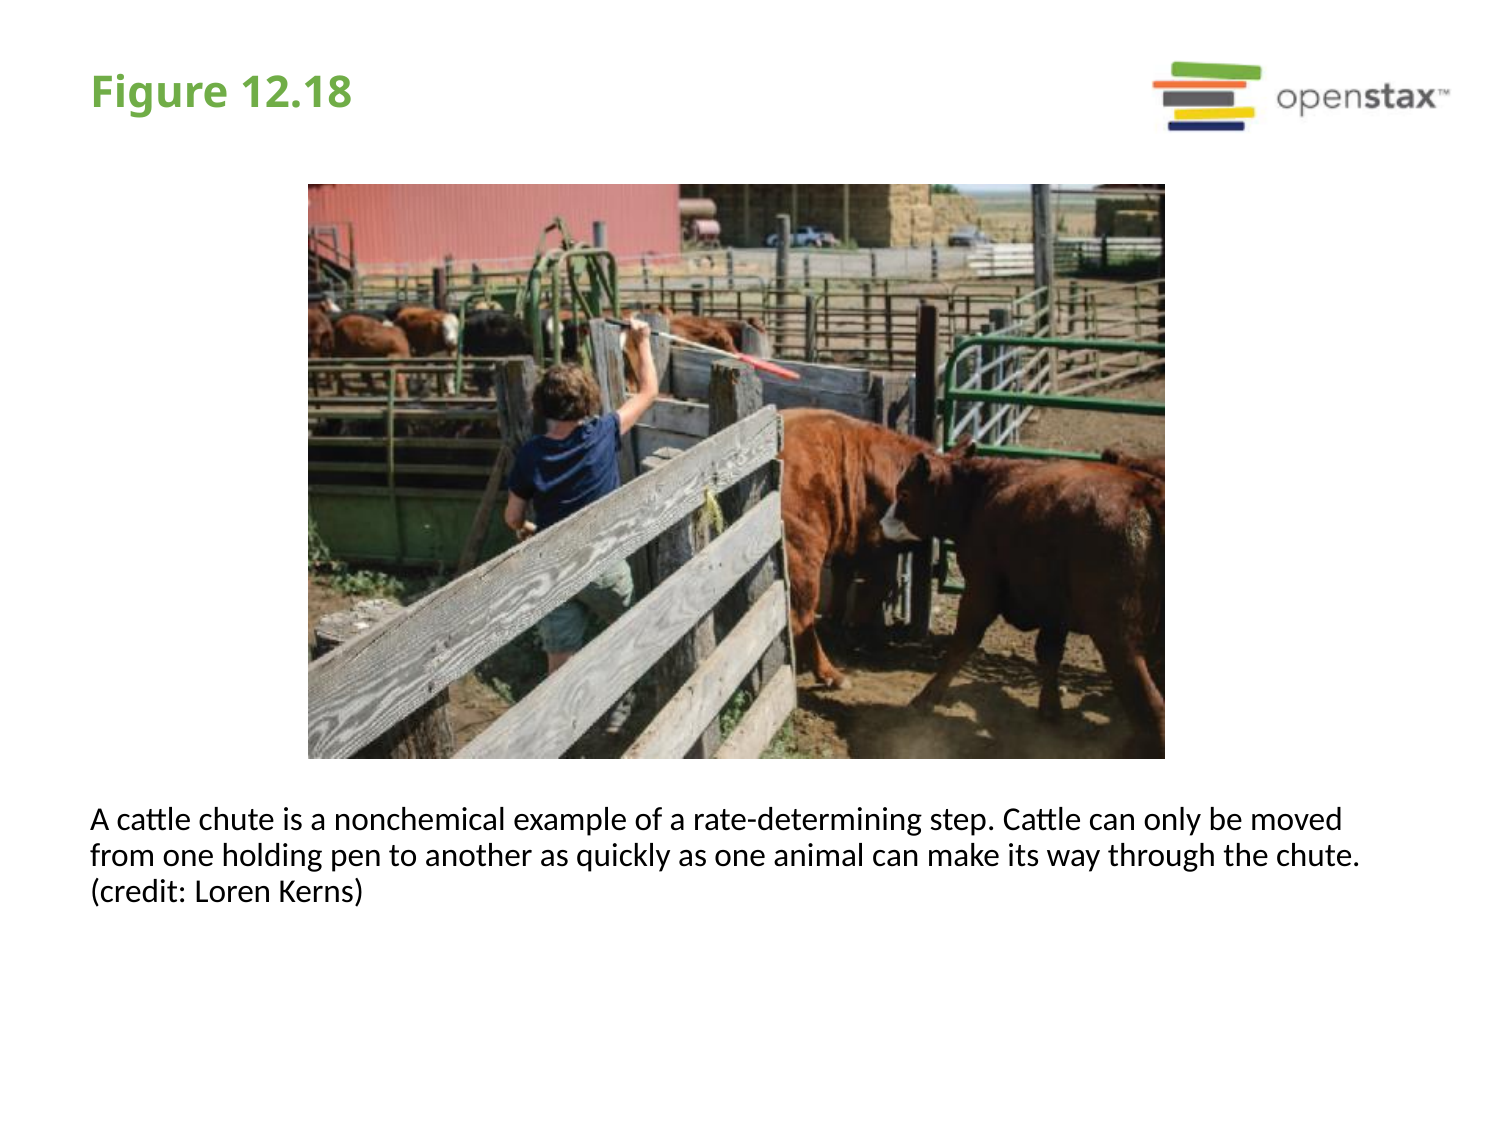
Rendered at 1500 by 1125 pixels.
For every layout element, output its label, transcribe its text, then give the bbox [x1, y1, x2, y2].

title Figure 12.18 [75, 39, 1398, 148]
picture [1398, 59, 1452, 134]
picture [74, 184, 1398, 759]
list A cattle chute is a nonchemical example of a rate-determining step. Cattle can only be moved from one holding pen to another as quickly as one animal can make its way through the chute. (credit: Loren Kerns) [75, 794, 1398, 986]
